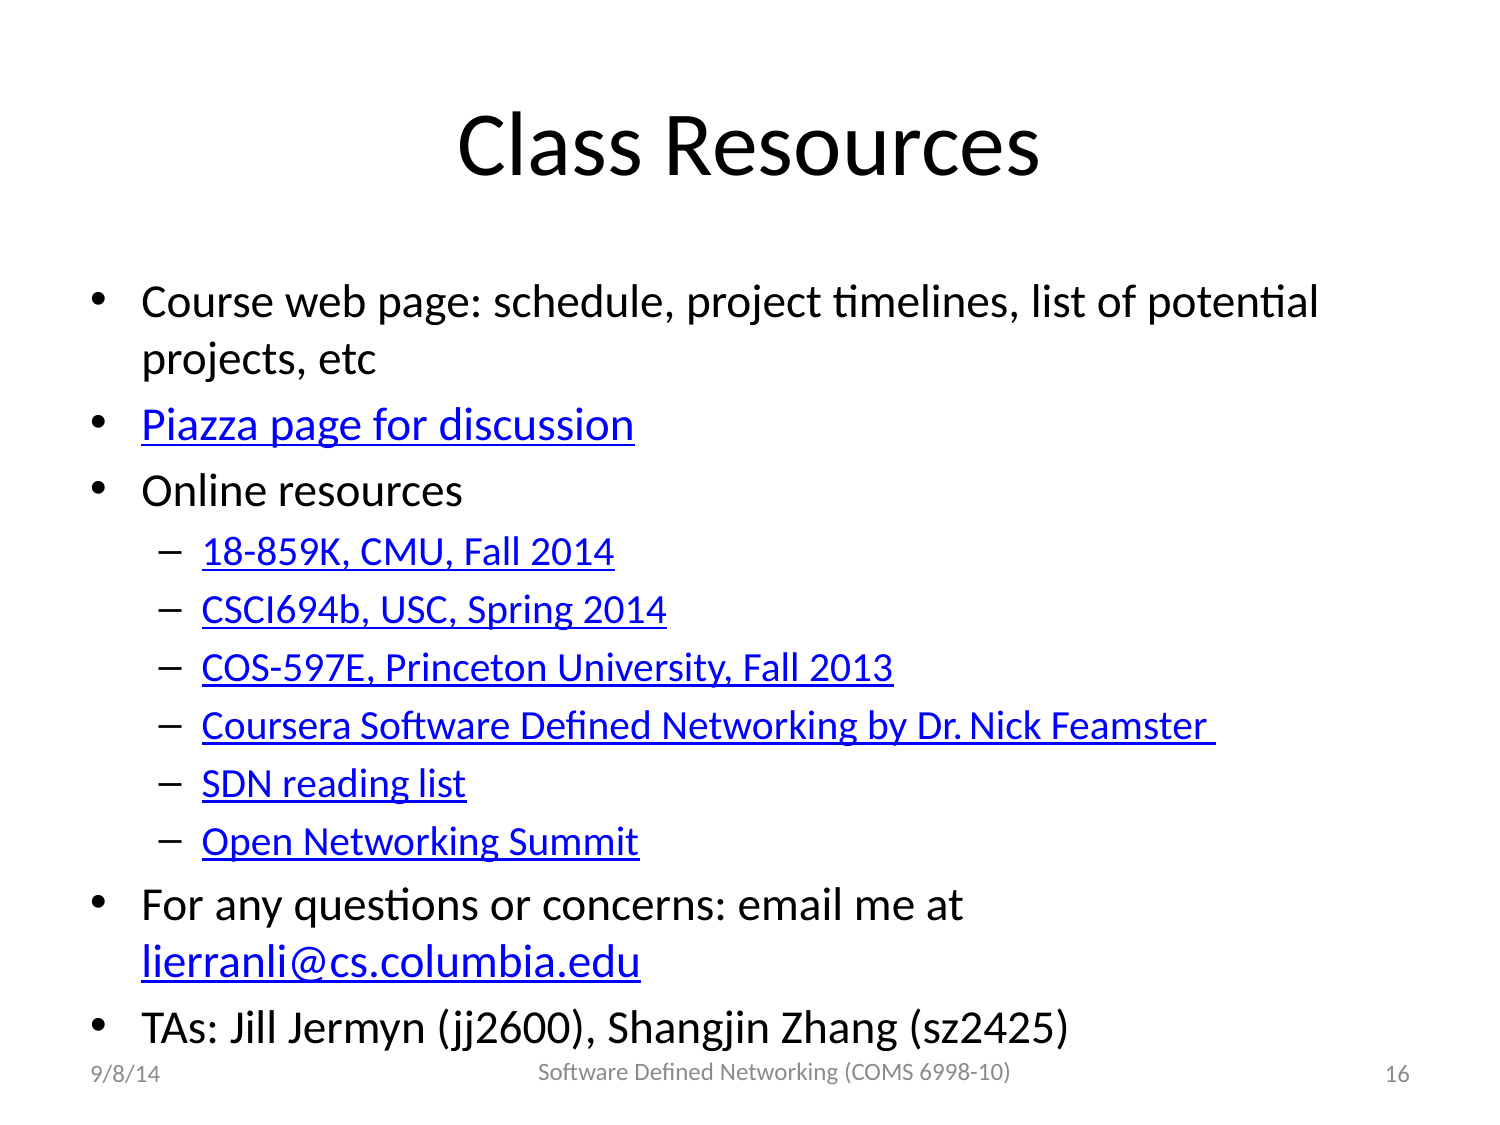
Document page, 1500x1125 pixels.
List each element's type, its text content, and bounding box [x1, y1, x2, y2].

slide_number 16 [1074, 1042, 1425, 1103]
title Class Resources [75, 45, 1425, 233]
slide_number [75, 1042, 425, 1103]
list Course web page: schedule, project timelines, list of potential projects, etc Piazza page for discussion Online resources 18-859K, CMU, Fall 2014 CSCI694b, USC, Spring 2014 COS-597E, Princeton University, Fall 2013 Coursera Software Defined Networking by Dr. Nick Feamster SDN reading list Open Networking Summit For any questions or concerns: email me at lierranli@cs.columbia.edu TAs: Jill Jermyn (jj2600), Shangjin Zhang (sz2425) [75, 262, 1425, 1063]
footer Software Defined Networking (COMS 6998-10) [512, 1037, 1038, 1103]
